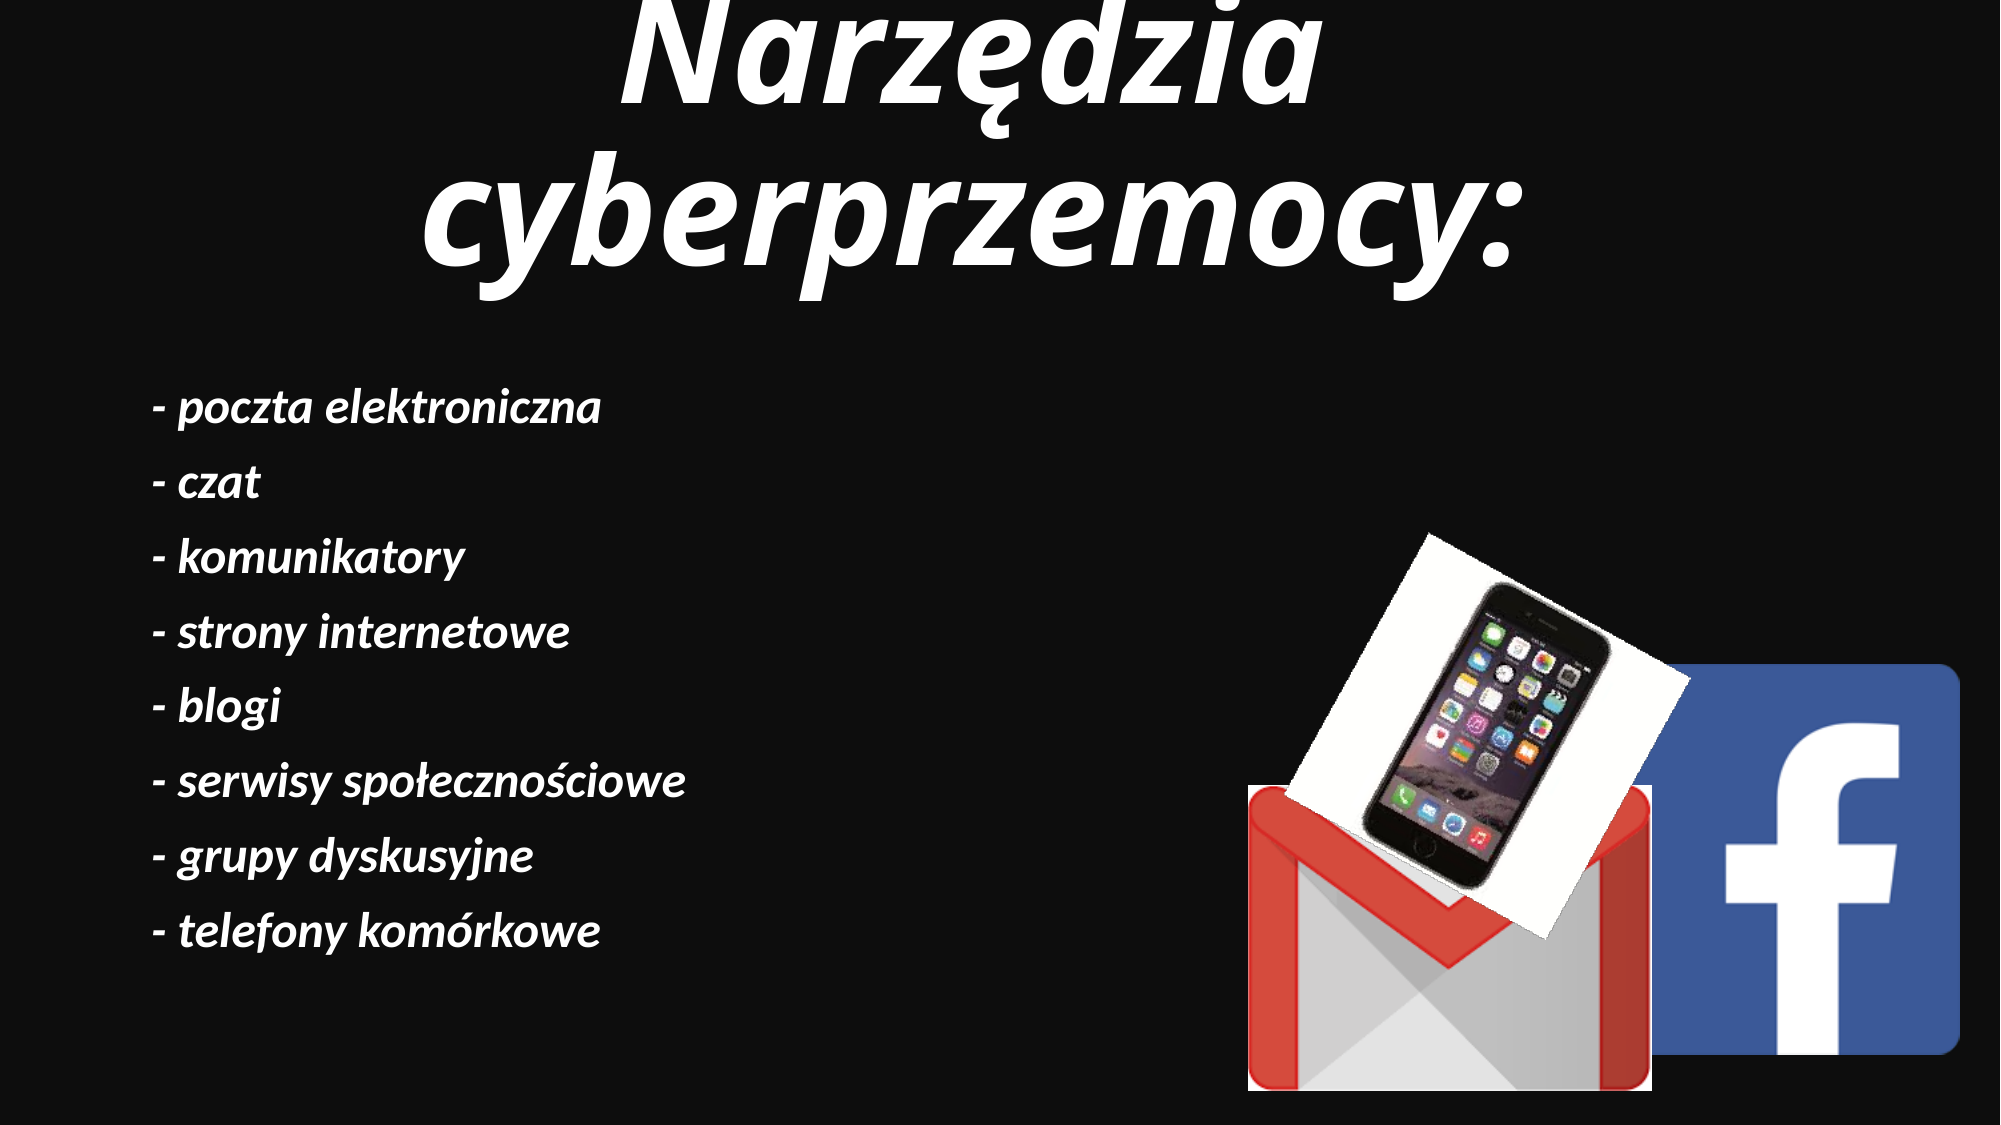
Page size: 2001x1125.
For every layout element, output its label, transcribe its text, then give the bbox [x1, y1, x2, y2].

list - poczta elektroniczna - czat - komunikatory - strony internetowe - blogi - serwisy społecznościowe - grupy dyskusyjne - telefony komórkowe [135, 372, 1861, 1077]
picture [1248, 534, 1960, 1091]
title Narzędzia cyberprzemocy: [109, 0, 1835, 306]
